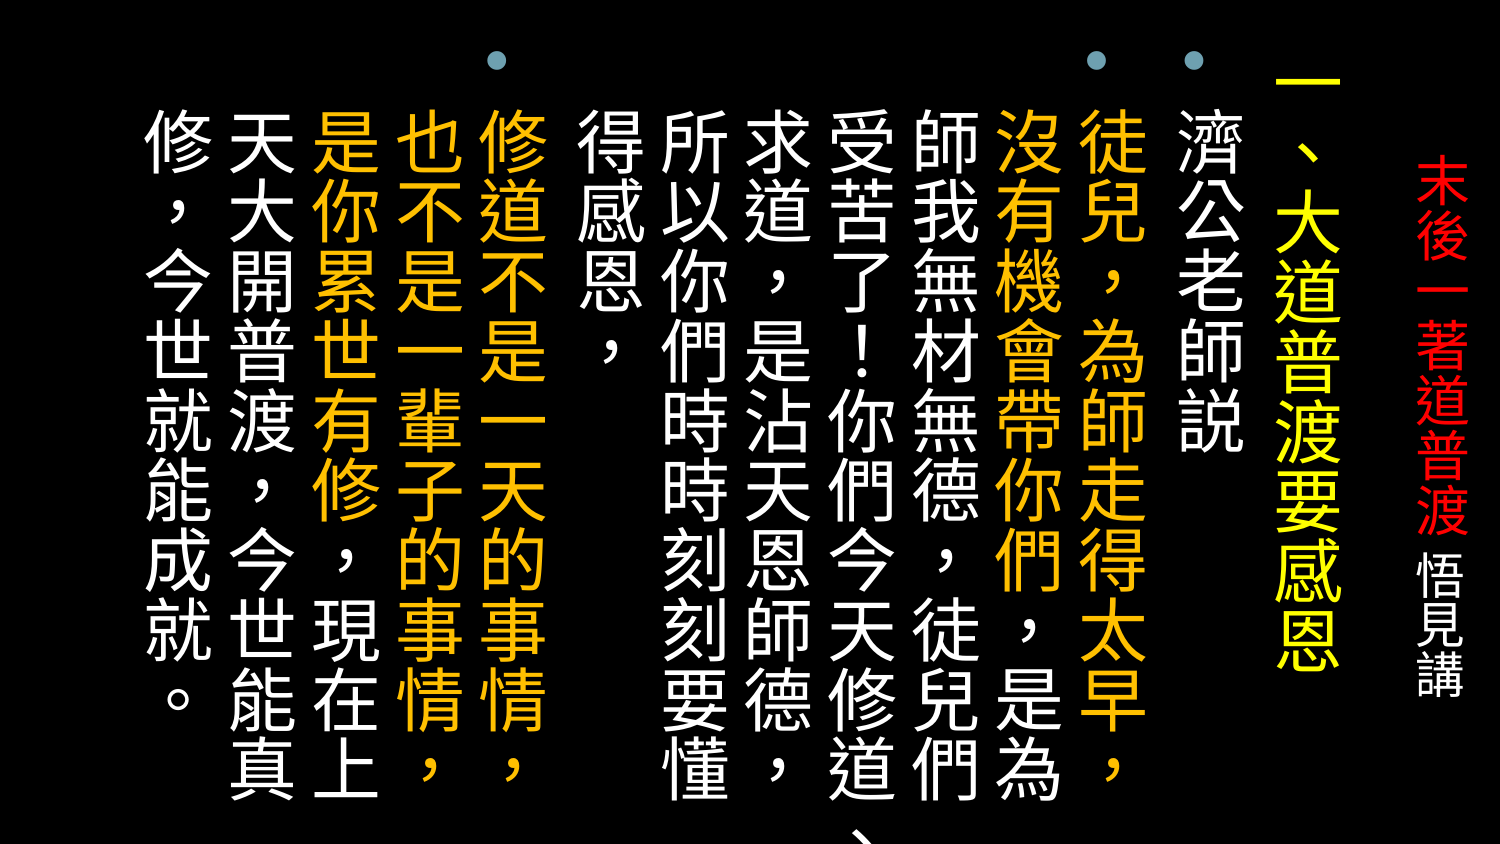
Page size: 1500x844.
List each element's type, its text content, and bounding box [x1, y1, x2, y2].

title 末後一著道普渡 悟見講 [1399, 27, 1483, 825]
list 一、大道普渡要感恩 濟公老師説 徒兒，為師走得太早，沒有機會帶你們，是為師我無材無德，徒兒們受苦了！你們今天修道、求道，是沾天恩師德，所以你們時時刻刻要懂得感恩， 修道不是一天的事情，也不是一輩子的事情，是你累世有修，現在上天大開普渡，今世能真修，今世就能成就。 [29, 27, 1388, 820]
